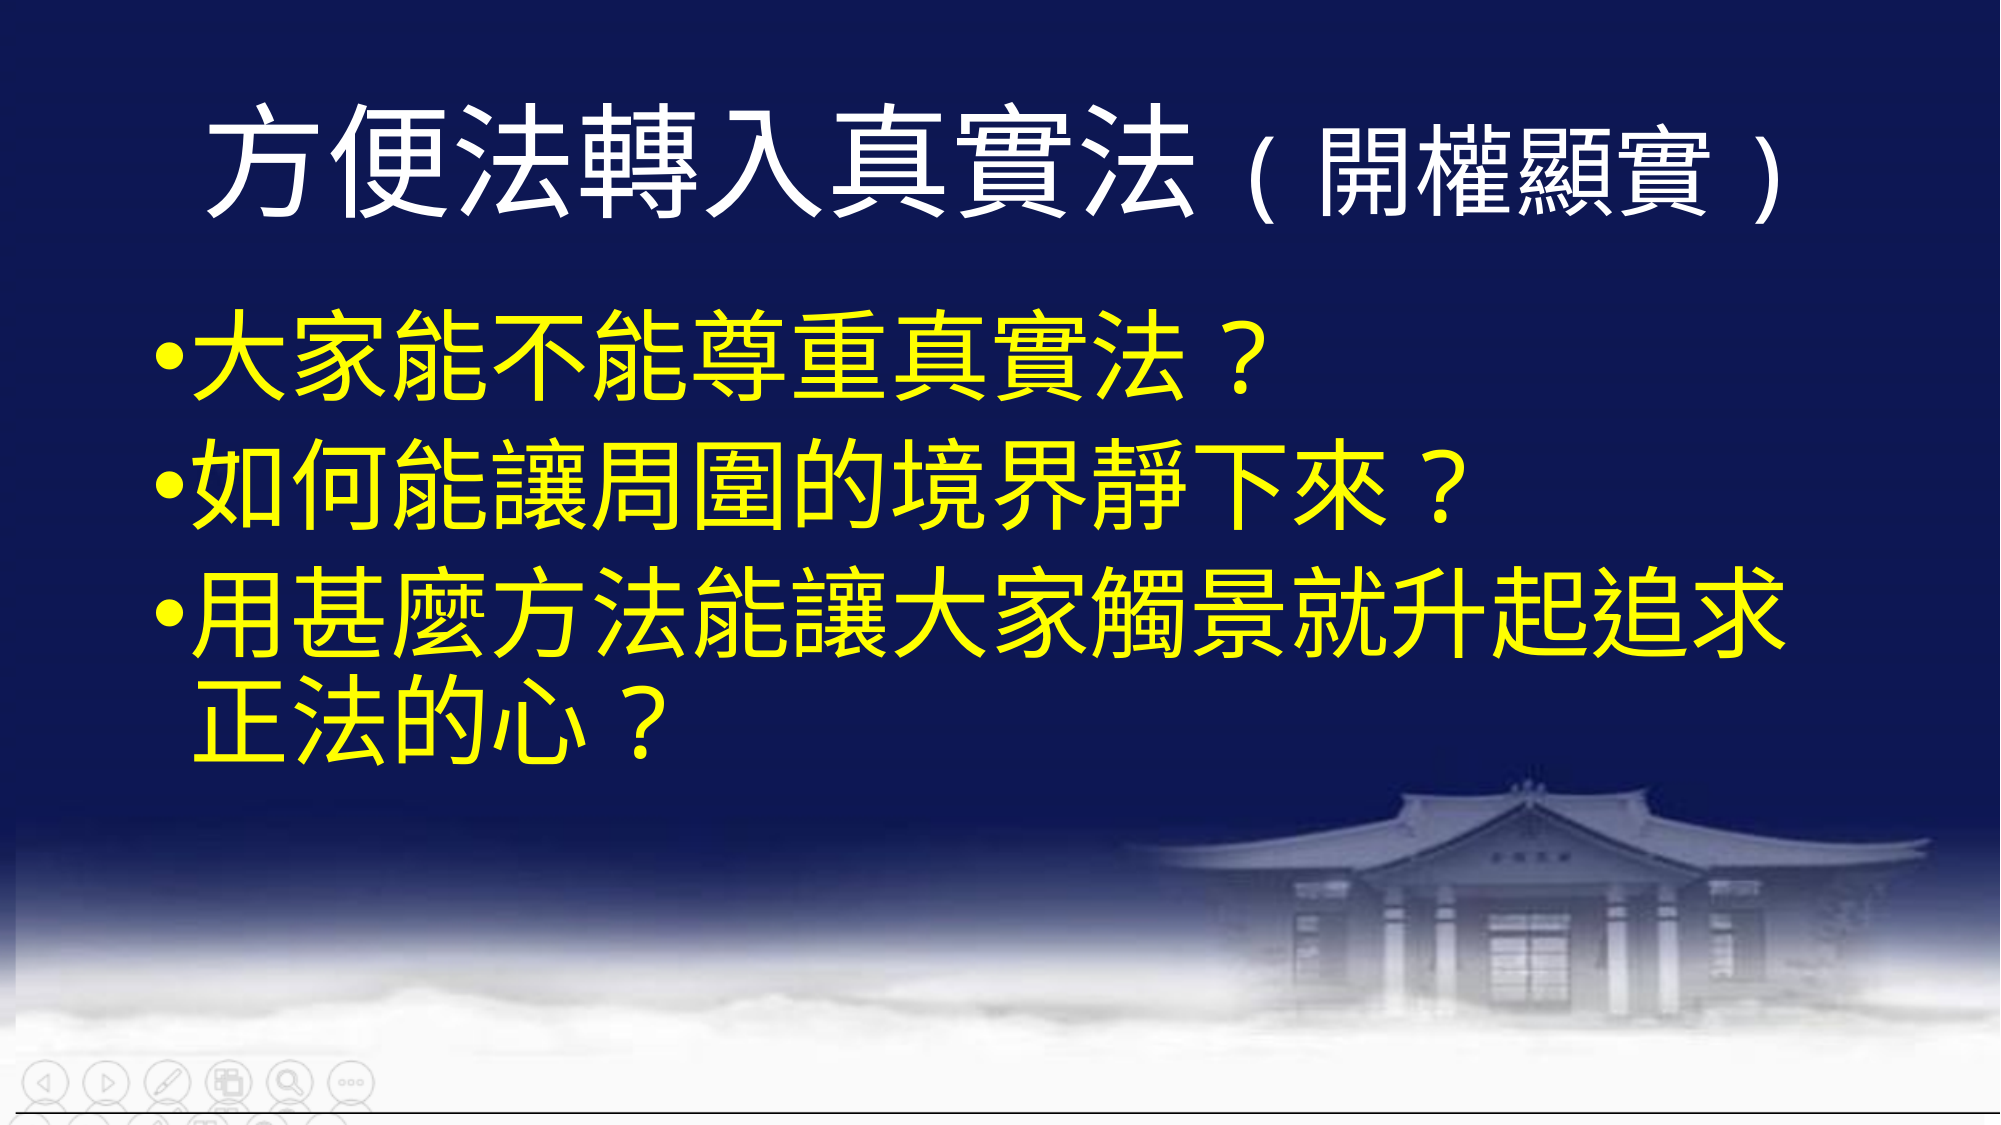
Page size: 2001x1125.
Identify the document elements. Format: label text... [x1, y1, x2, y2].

list 大家能不能尊重真實法? 如何能讓周圍的境界靜下來? 用甚麼方法能讓大家觸景就升起追求正法的心? [137, 299, 1863, 1014]
title 方便法轉入真實法(開權顯實) [137, 59, 1863, 278]
picture [0, 0, 2000, 1125]
